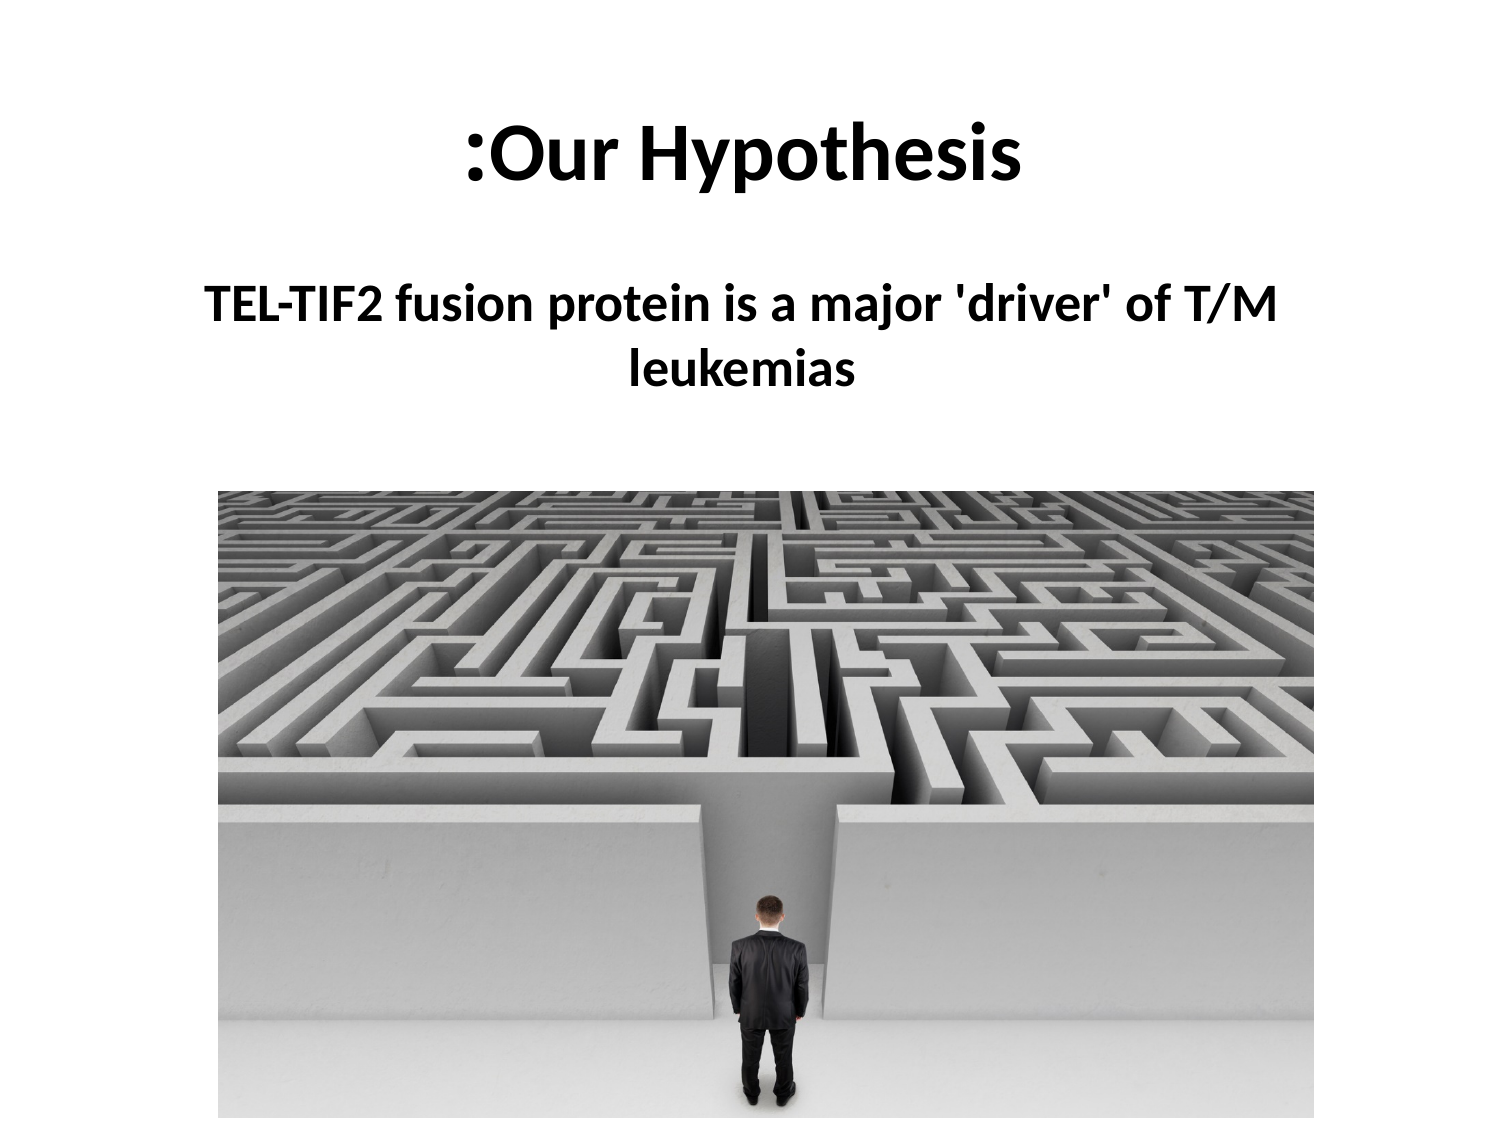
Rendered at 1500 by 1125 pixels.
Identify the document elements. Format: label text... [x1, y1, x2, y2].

text_box Our Hypothesis: TEL-TIF2 fusion protein is a major 'driver' of T/M leukemias [132, 89, 1353, 405]
picture [218, 491, 1314, 1118]
